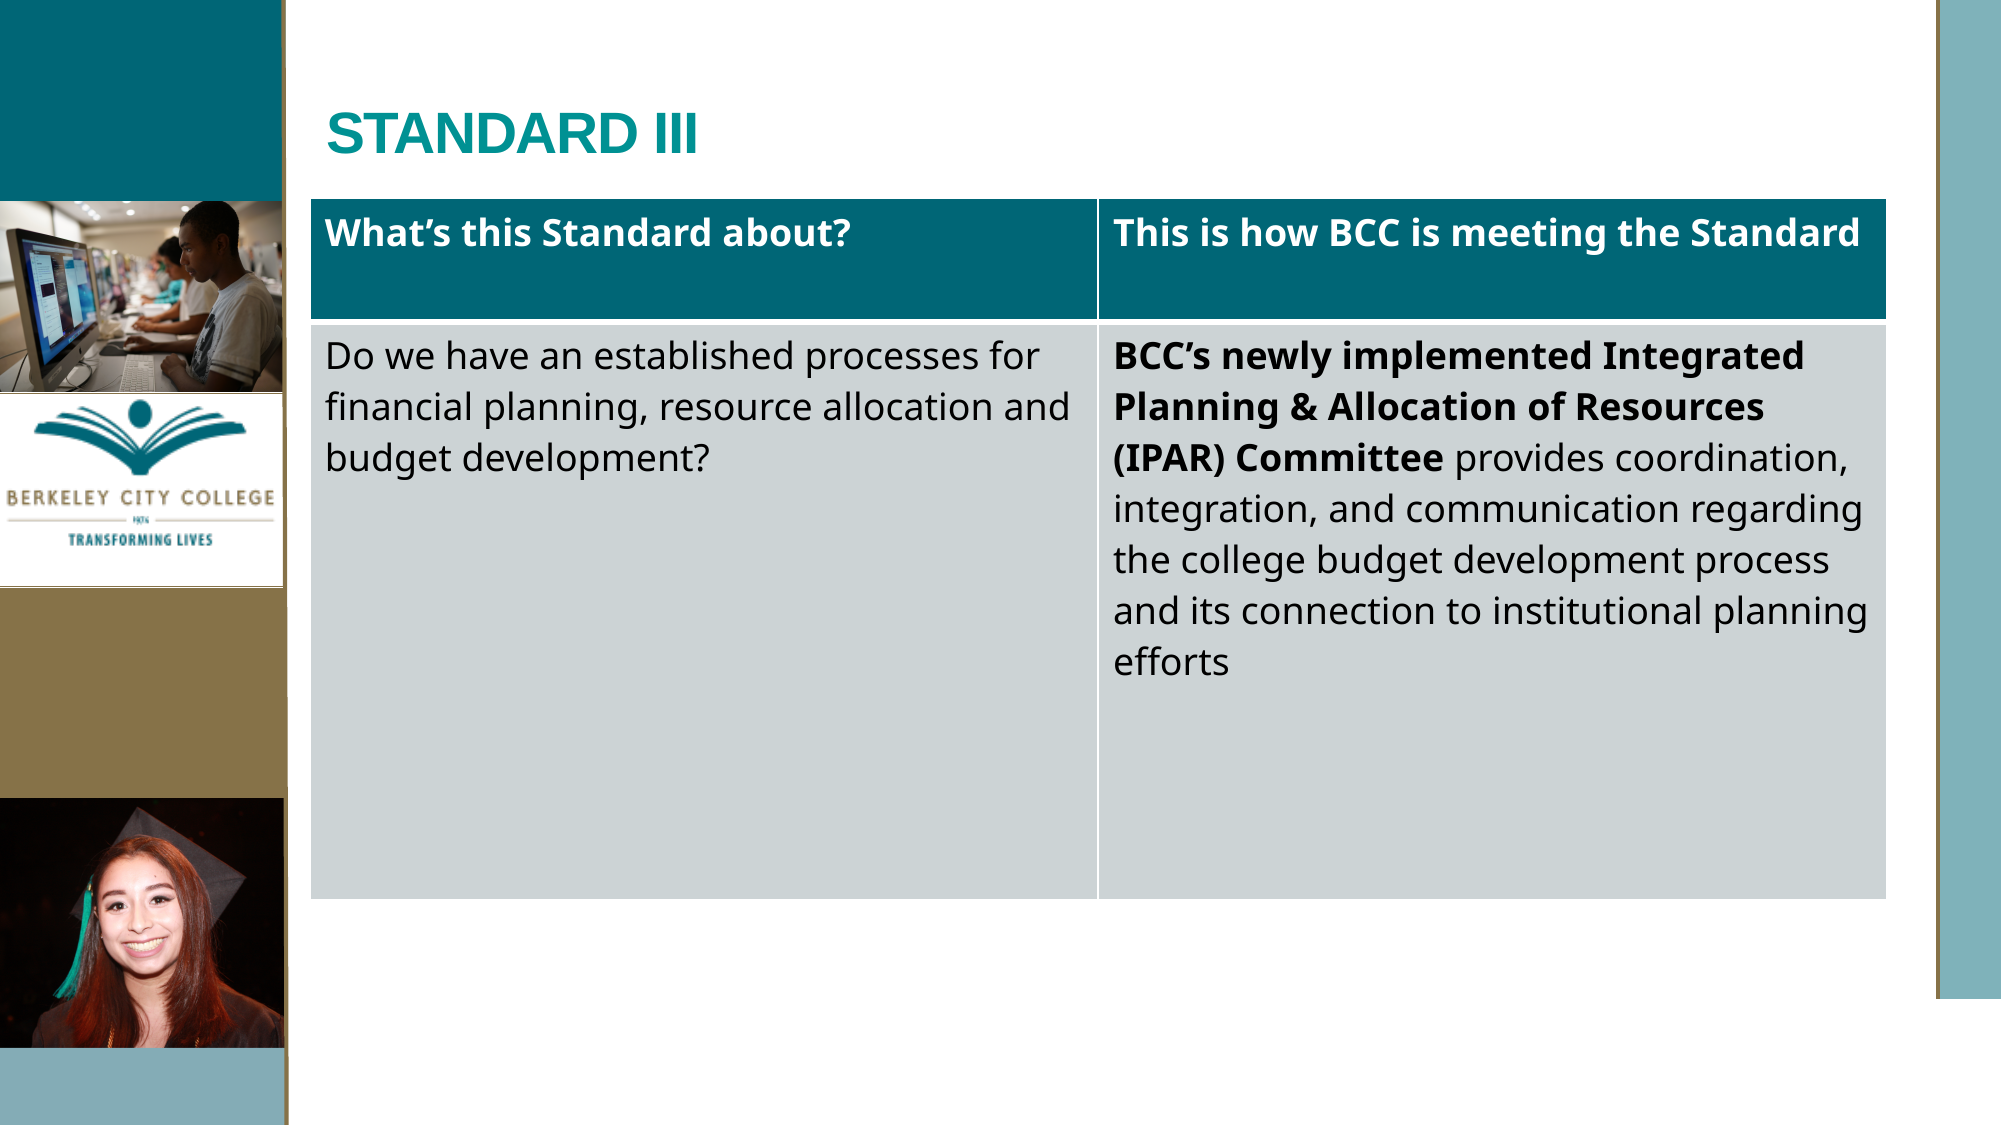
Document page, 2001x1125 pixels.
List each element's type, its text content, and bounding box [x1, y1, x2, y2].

picture [0, 798, 284, 1047]
title STANDARD III [311, 84, 1887, 184]
picture [0, 394, 282, 586]
table_header What’s this Standard about? [311, 199, 1097, 319]
table_cell Do we have an established processes for financial planning, resource allocation and budget development? [311, 325, 1097, 899]
table_cell BCC’s newly implemented Integrated Planning & Allocation of Resources (IPAR) Committee provides coordination, integration, and communication regarding the college budget development process and its connection to institutional planning efforts [1099, 325, 1886, 899]
table_header This is how BCC is meeting the Standard [1099, 199, 1886, 319]
picture [0, 201, 282, 392]
